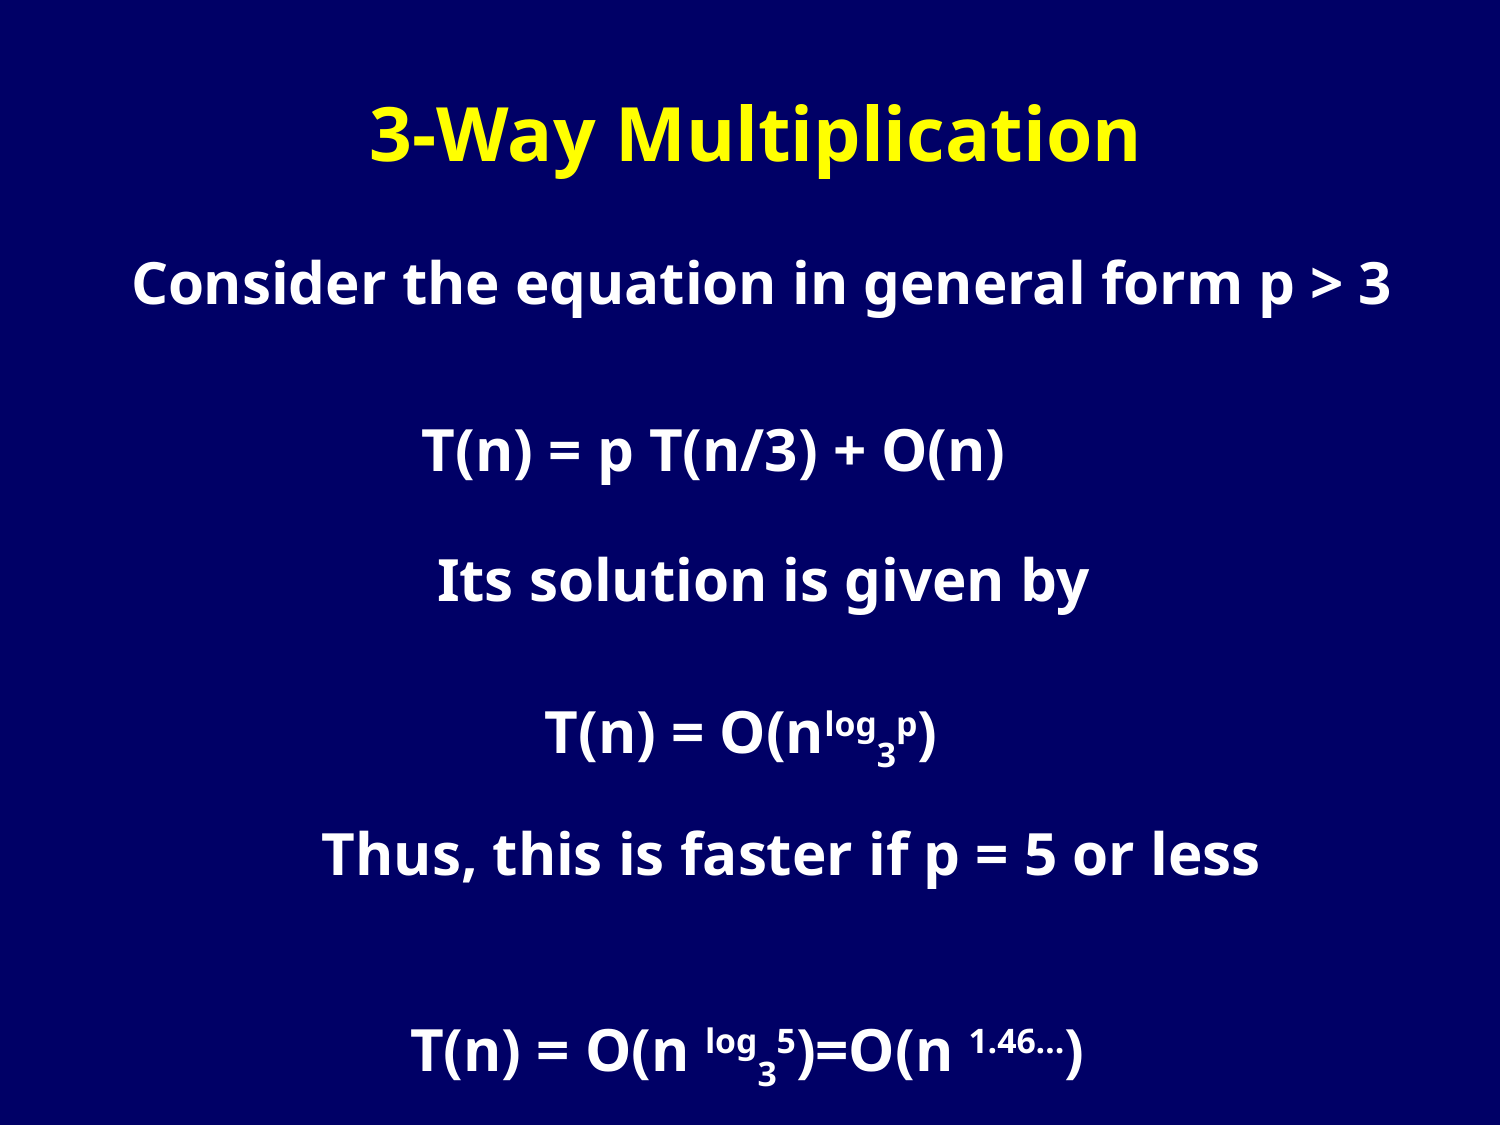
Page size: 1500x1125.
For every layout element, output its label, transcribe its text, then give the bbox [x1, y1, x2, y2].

text_box T(n) = O(n log35)=O(n 1.46…) [115, 989, 1379, 1101]
text_box T(n) = O(nlog3p) [109, 671, 1373, 783]
text_box T(n) = p T(n/3) + O(n) [81, 391, 1346, 491]
text_box Its solution is given by [62, 543, 1464, 622]
text_box Thus, this is faster if p = 5 or less [98, 817, 1500, 896]
text_box Consider the equation in general form p > 3 [60, 247, 1463, 325]
title 3-Way Multiplication [62, 37, 1451, 226]
